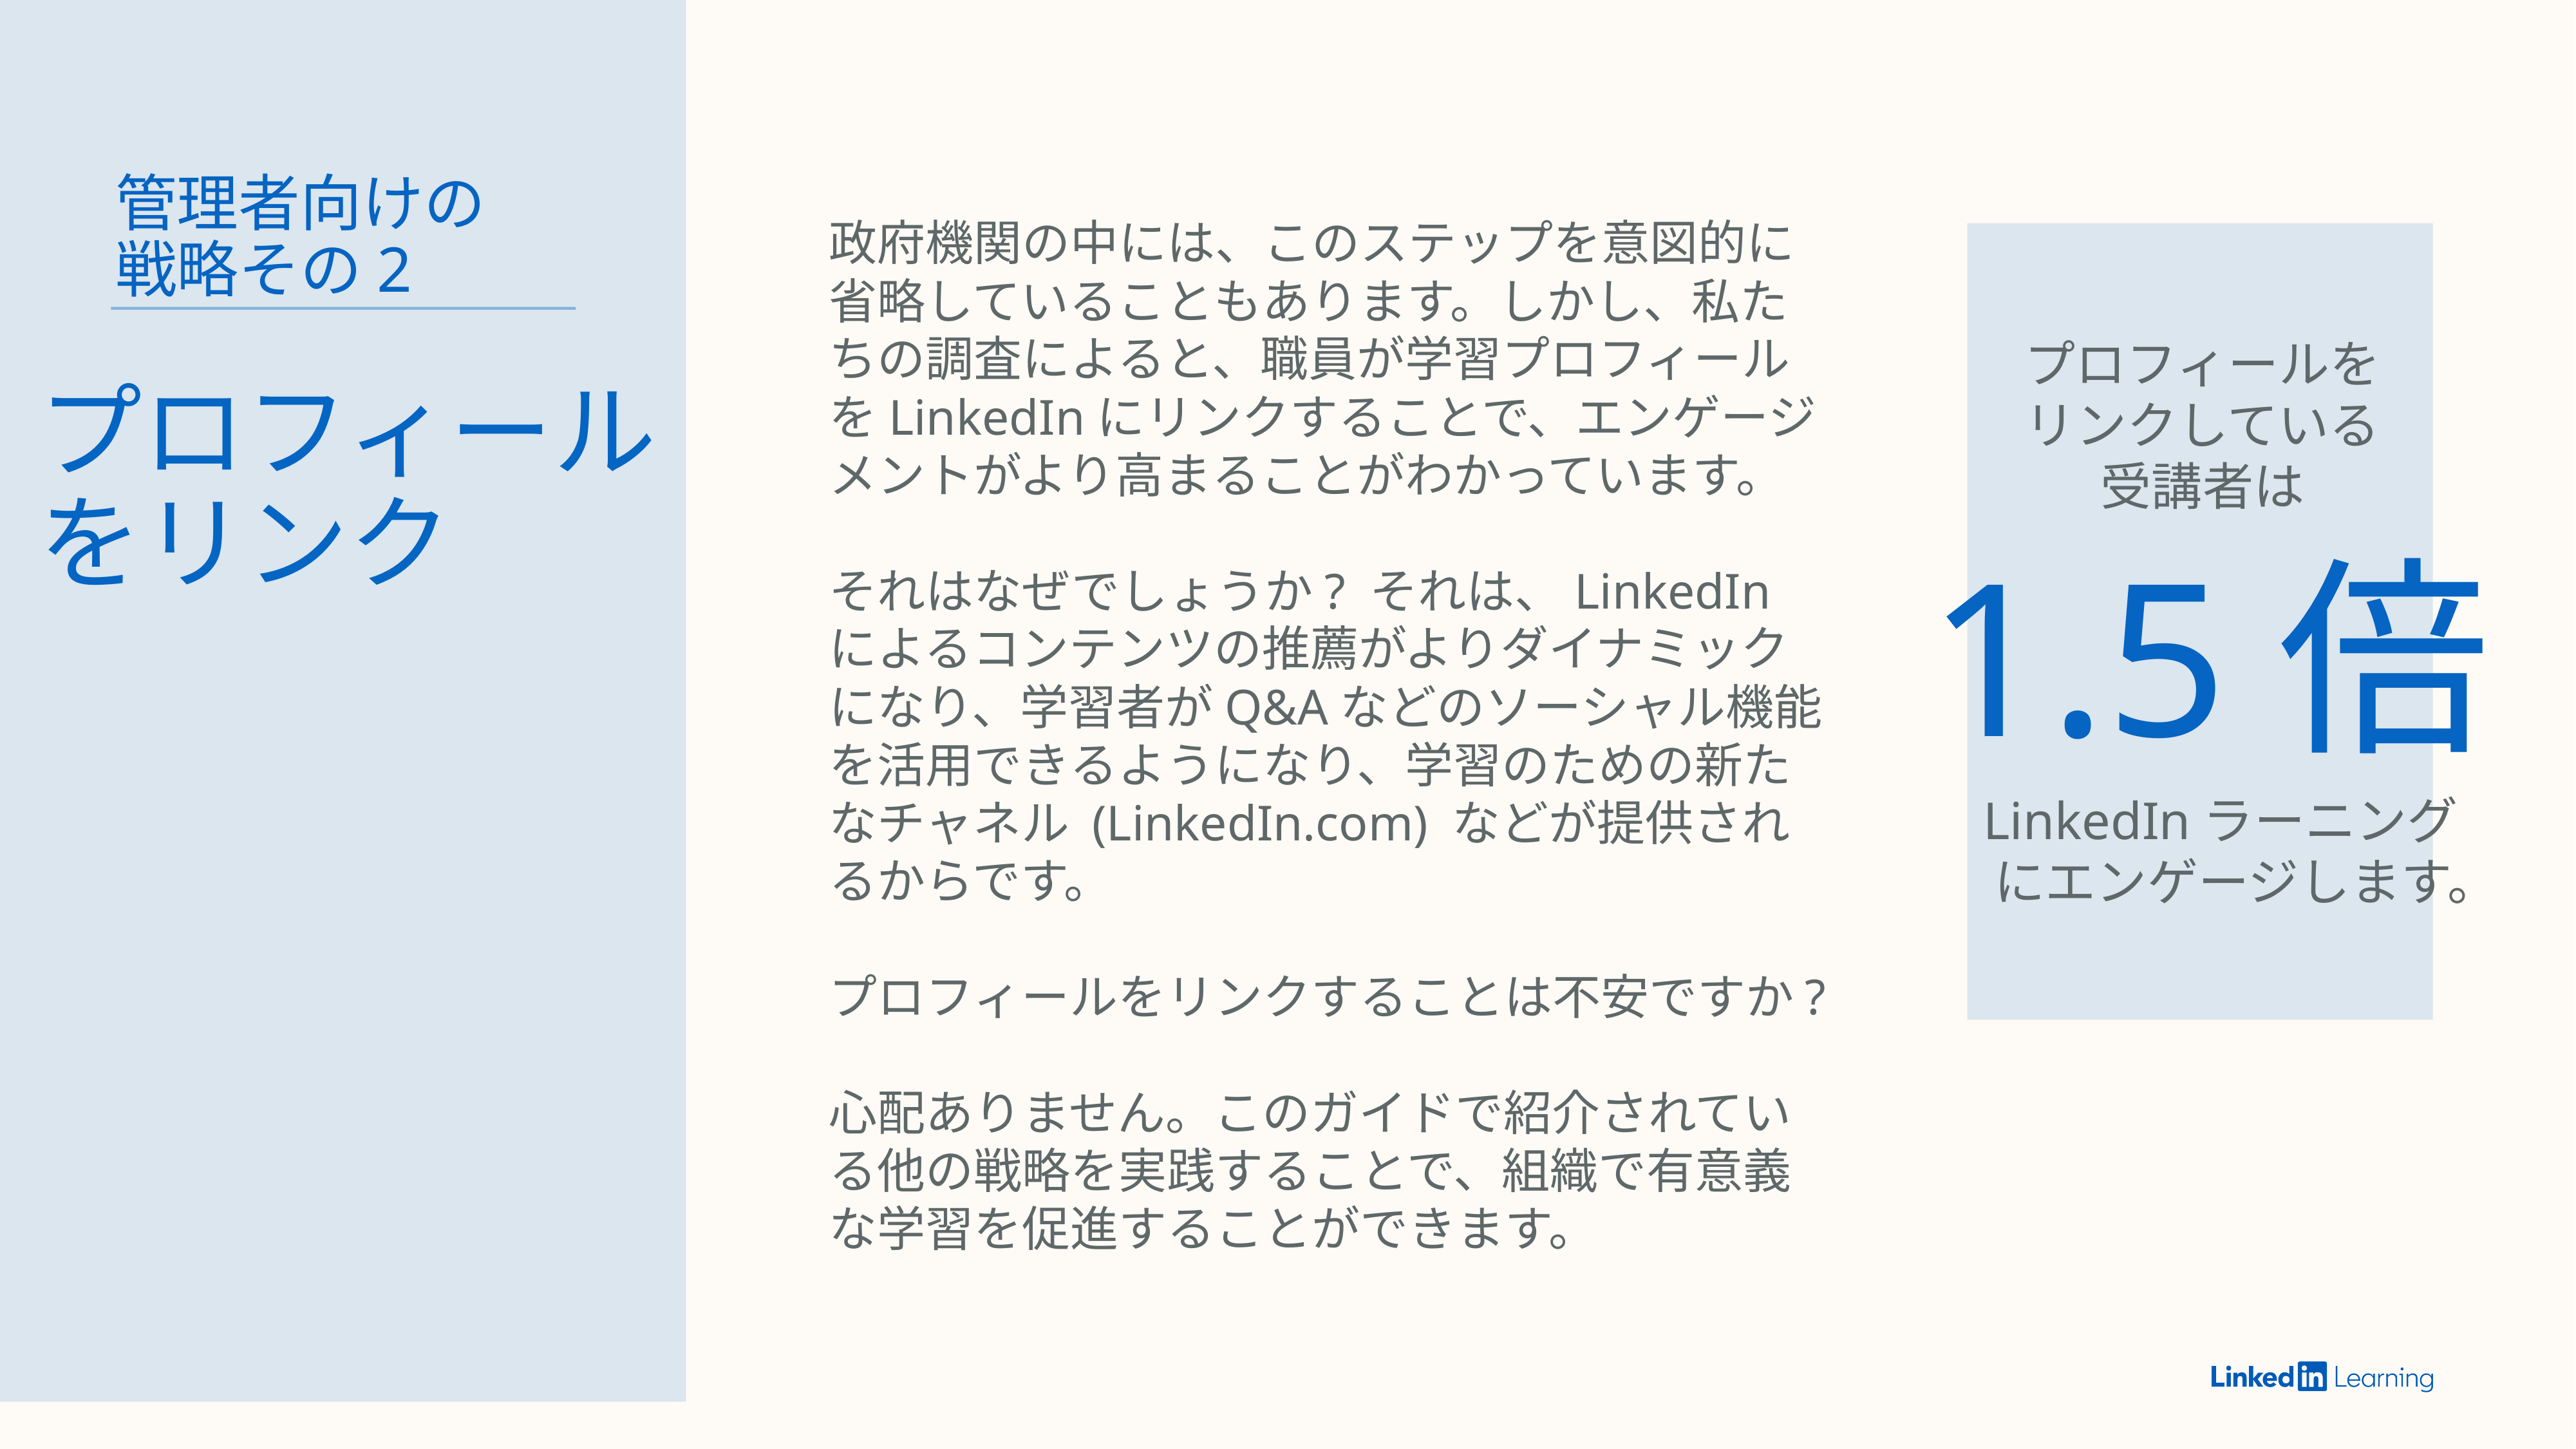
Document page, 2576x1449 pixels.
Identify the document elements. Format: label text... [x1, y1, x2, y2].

text_box プロフィールをリンクしている 受講者は [2011, 331, 2394, 516]
picture [2212, 1361, 2433, 1392]
text_box [1966, 223, 2434, 524]
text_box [1904, 524, 2514, 913]
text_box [39, 172, 712, 711]
text_box 政府機関の中には、このステップを意図的に省略していることもあります。しかし、私たちの調査によると、職員が学習プロフィールをLinkedInにリンクすることで、エンゲージメントがより高まることがわかっています。 それはなぜでしょうか? それは、LinkedInによるコンテンツの推薦がよりダイナミックになり、学習者がQ&Aなどのソーシャル機能を活用できるようになり、学習のための新たなチャネル (LinkedIn.com) などが提供されるからです。 プロフィールをリンクすることは不安ですか? 心配ありません。このガイドで紹介されている他の戦略を実践することで、組織で有意義な学習を促進することができます。 [829, 213, 1828, 1256]
text_box [0, 0, 687, 1403]
text_box [1966, 913, 2434, 1020]
